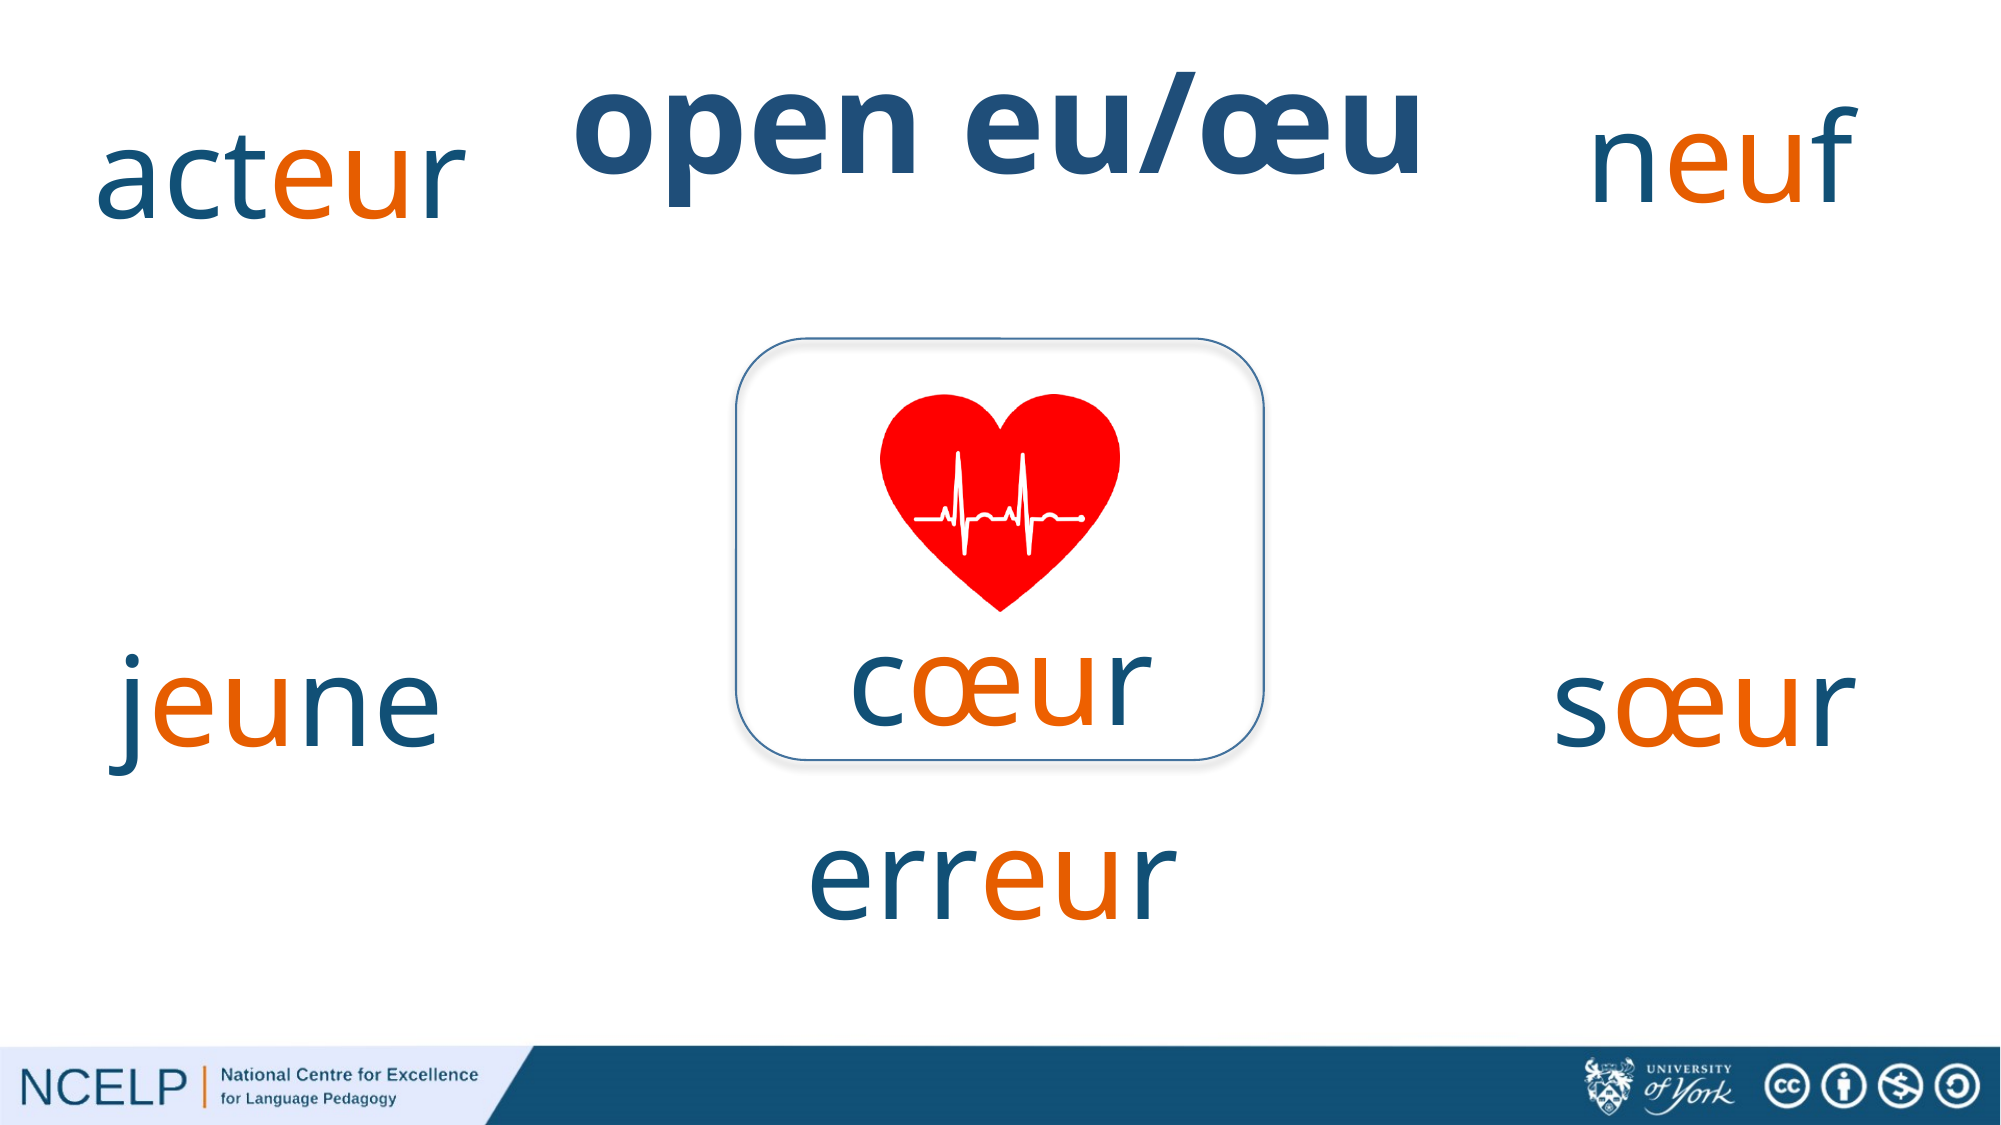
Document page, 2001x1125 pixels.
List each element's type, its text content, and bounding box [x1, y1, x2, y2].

text_box acteur [78, 85, 484, 251]
text_box erreur [662, 787, 1322, 952]
title open eu/œu [137, 19, 1863, 237]
text_box cœur [753, 593, 1249, 759]
text_box [734, 337, 1265, 738]
text_box neuf [1417, 69, 2000, 235]
text_box jeune [53, 614, 508, 779]
picture [0, 0, 2001, 1125]
text_box sœur [1536, 614, 1874, 779]
